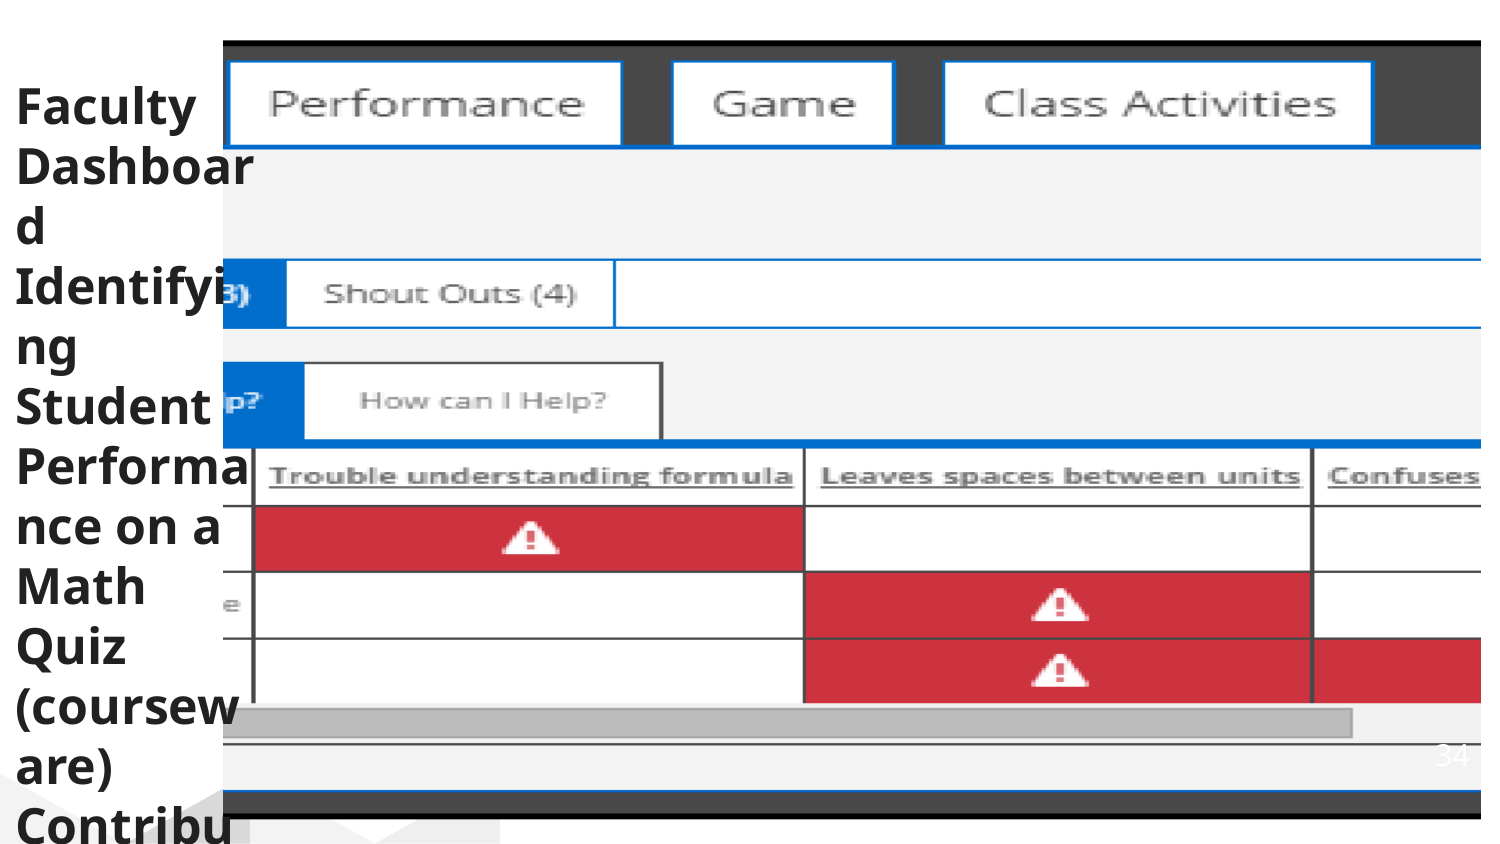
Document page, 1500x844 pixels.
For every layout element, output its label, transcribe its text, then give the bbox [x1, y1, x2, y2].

title Faculty Dashboard Identifying Student Performance on a Math Quiz (courseware) Contributed by DiCerbo [0, 59, 217, 844]
picture [222, 24, 1482, 844]
